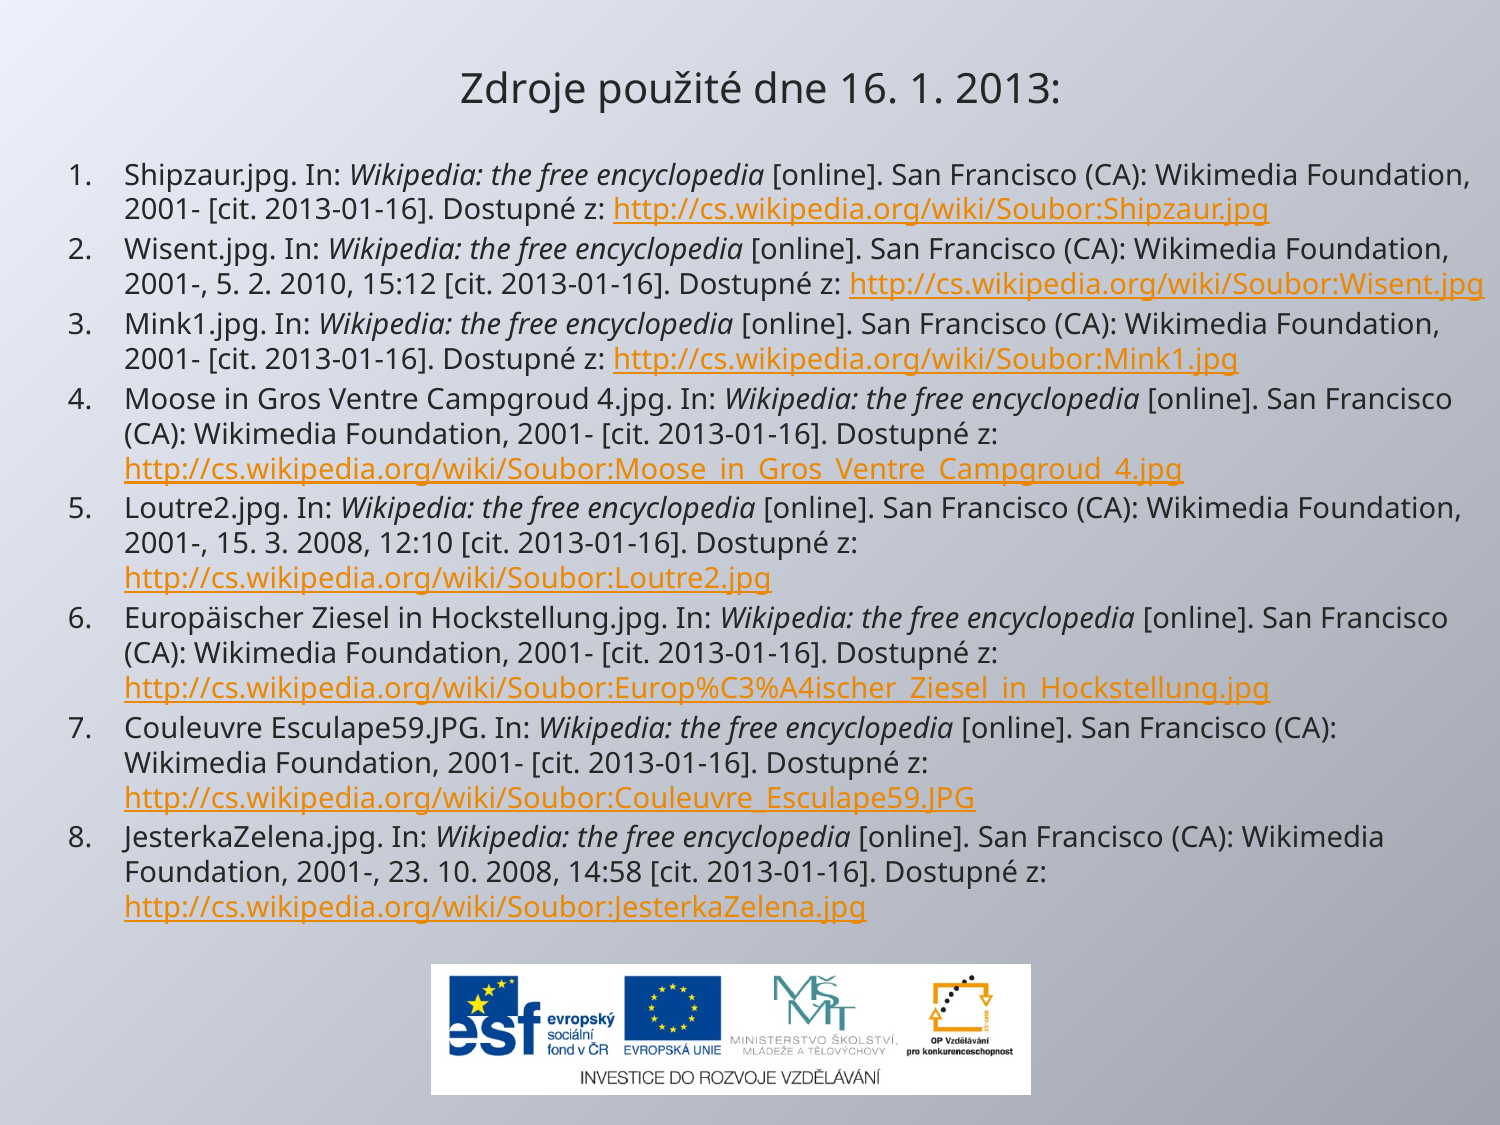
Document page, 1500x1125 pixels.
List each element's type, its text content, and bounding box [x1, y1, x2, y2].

text_box Shipzaur.jpg. In: Wikipedia: the free encyclopedia [online]. San Francisco (CA): Wikimedia Foundation, 2001- [cit. 2013-01-16]. Dostupné z: http://cs.wikipedia.org/wiki/Soubor:Shipzaur.jpg Wisent.jpg. In: Wikipedia: the free encyclopedia [online]. San Francisco (CA): Wikimedia Foundation, 2001-, 5. 2. 2010, 15:12 [cit. 2013-01-16]. Dostupné z: http://cs.wikipedia.org/wiki/Soubor:Wisent.jpg Mink1.jpg. In: Wikipedia: the free encyclopedia [online]. San Francisco (CA): Wikimedia Foundation, 2001- [cit. 2013-01-16]. Dostupné z: http://cs.wikipedia.org/wiki/Soubor:Mink1.jpg Moose in Gros Ventre Campgroud 4.jpg. In: Wikipedia: the free encyclopedia [online]. San Francisco (CA): Wikimedia Foundation, 2001- [cit. 2013-01-16]. Dostupné z: http://cs.wikipedia.org/wiki/Soubor:Moose_in_Gros_Ventre_Campgroud_4.jpg Loutre2.jpg. In: Wikipedia: the free encyclopedia [online]. San Francisco (CA): Wikimedia Foundation, 2001-, 15. 3. 2008, 12:10 [cit. 2013-01-16]. Dostupné z: http://cs.wikipedia.org/wiki/Soubor:Loutre2.jpg Europäischer Ziesel in Hockstellung.jpg. In: Wikipedia: the free encyclopedia [online]. San Francisco (CA): Wikimedia Foundation, 2001- [cit. 2013-01-16]. Dostupné z: http://cs.wikipedia.org/wiki/Soubor:Europ%C3%A4ischer_Ziesel_in_Hockstellung.jpg Couleuvre Esculape59.JPG. In: Wikipedia: the free encyclopedia [online]. San Francisco (CA): Wikimedia Foundation, 2001- [cit. 2013-01-16]. Dostupné z: http://cs.wikipedia.org/wiki/Soubor:Couleuvre_Esculape59.JPG JesterkaZelena.jpg. In: Wikipedia: the free encyclopedia [online]. San Francisco (CA): Wikimedia Foundation, 2001-, 23. 10. 2008, 14:58 [cit. 2013-01-16]. Dostupné z: http://cs.wikipedia.org/wiki/Soubor:JesterkaZelena.jpg [53, 113, 1500, 1076]
text_box Zdroje použité dne 16. 1. 2013: [135, 54, 1388, 120]
picture [430, 963, 1032, 1096]
